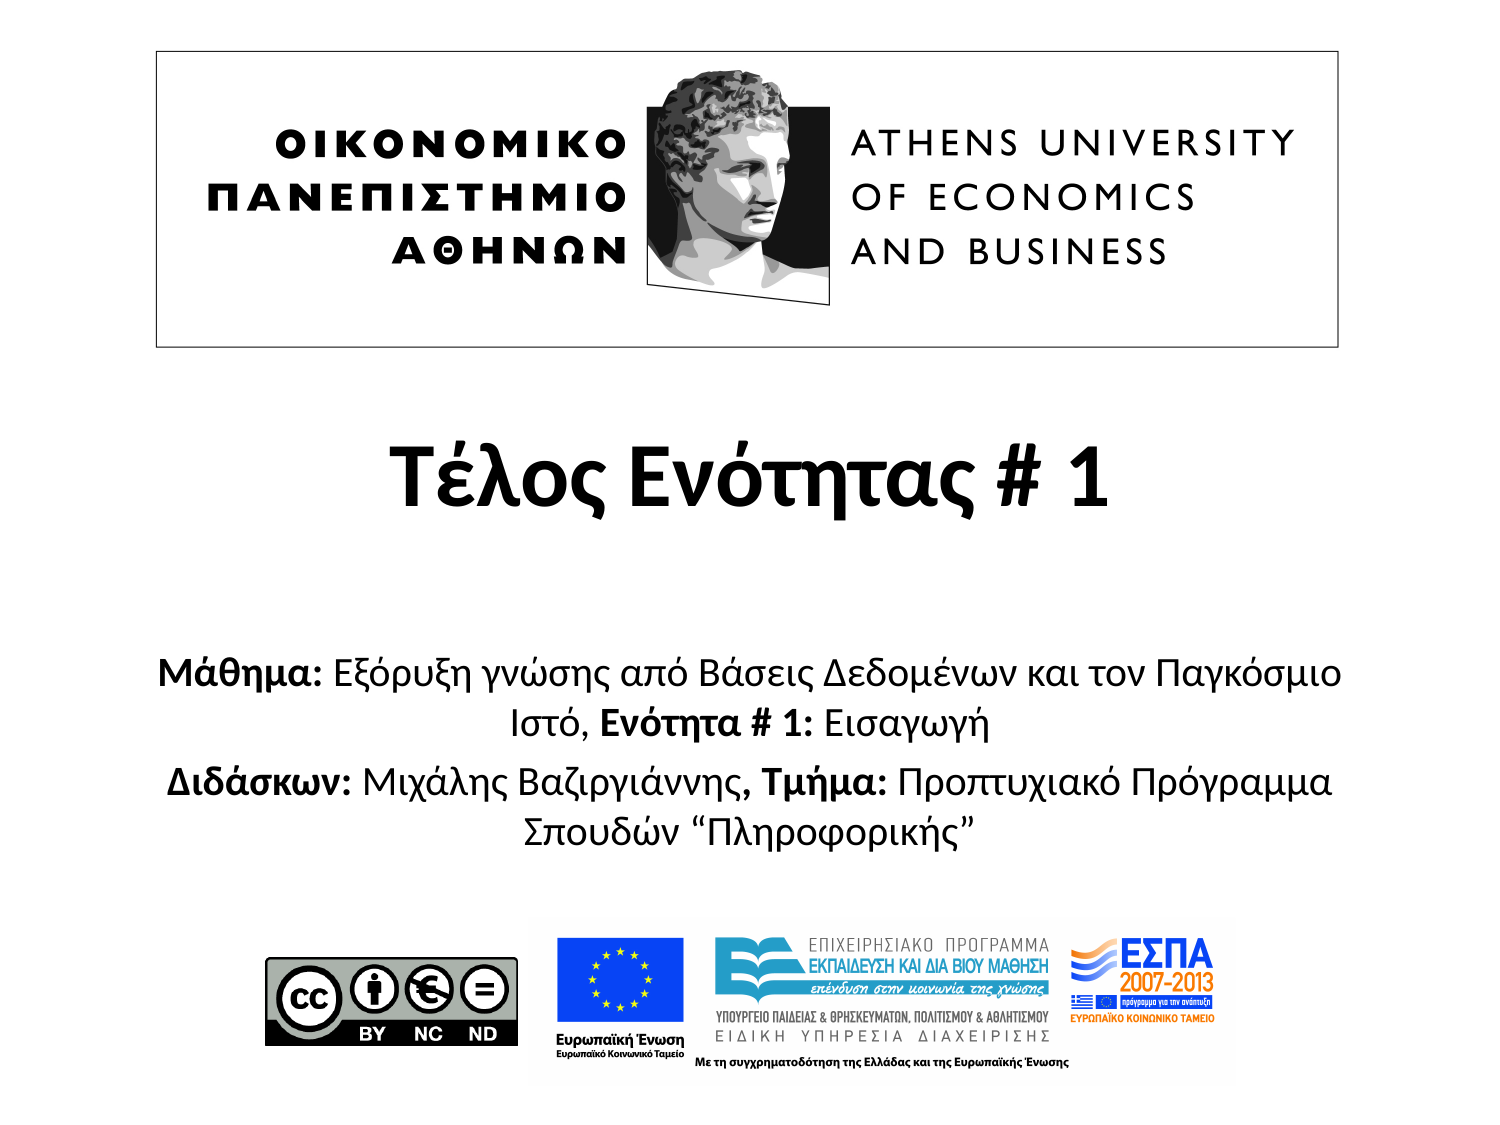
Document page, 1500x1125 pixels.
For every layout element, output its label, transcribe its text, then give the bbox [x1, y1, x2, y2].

subtitle Μάθημα: Εξόρυξη γνώσης από Βάσεις Δεδομένων και τον Παγκόσμιο Ιστό, Ενότητα # 1: Εισαγωγή Διδάσκων: Μιχάλης Βαζιργιάννης, Τμήμα: Προπτυχιακό Πρόγραμμα Σπουδών “Πληροφορικής” [112, 637, 1388, 925]
picture [528, 916, 1237, 1086]
picture [265, 957, 518, 1046]
title Τέλος Ενότητας # 1 [112, 349, 1388, 591]
picture [147, 42, 1347, 349]
